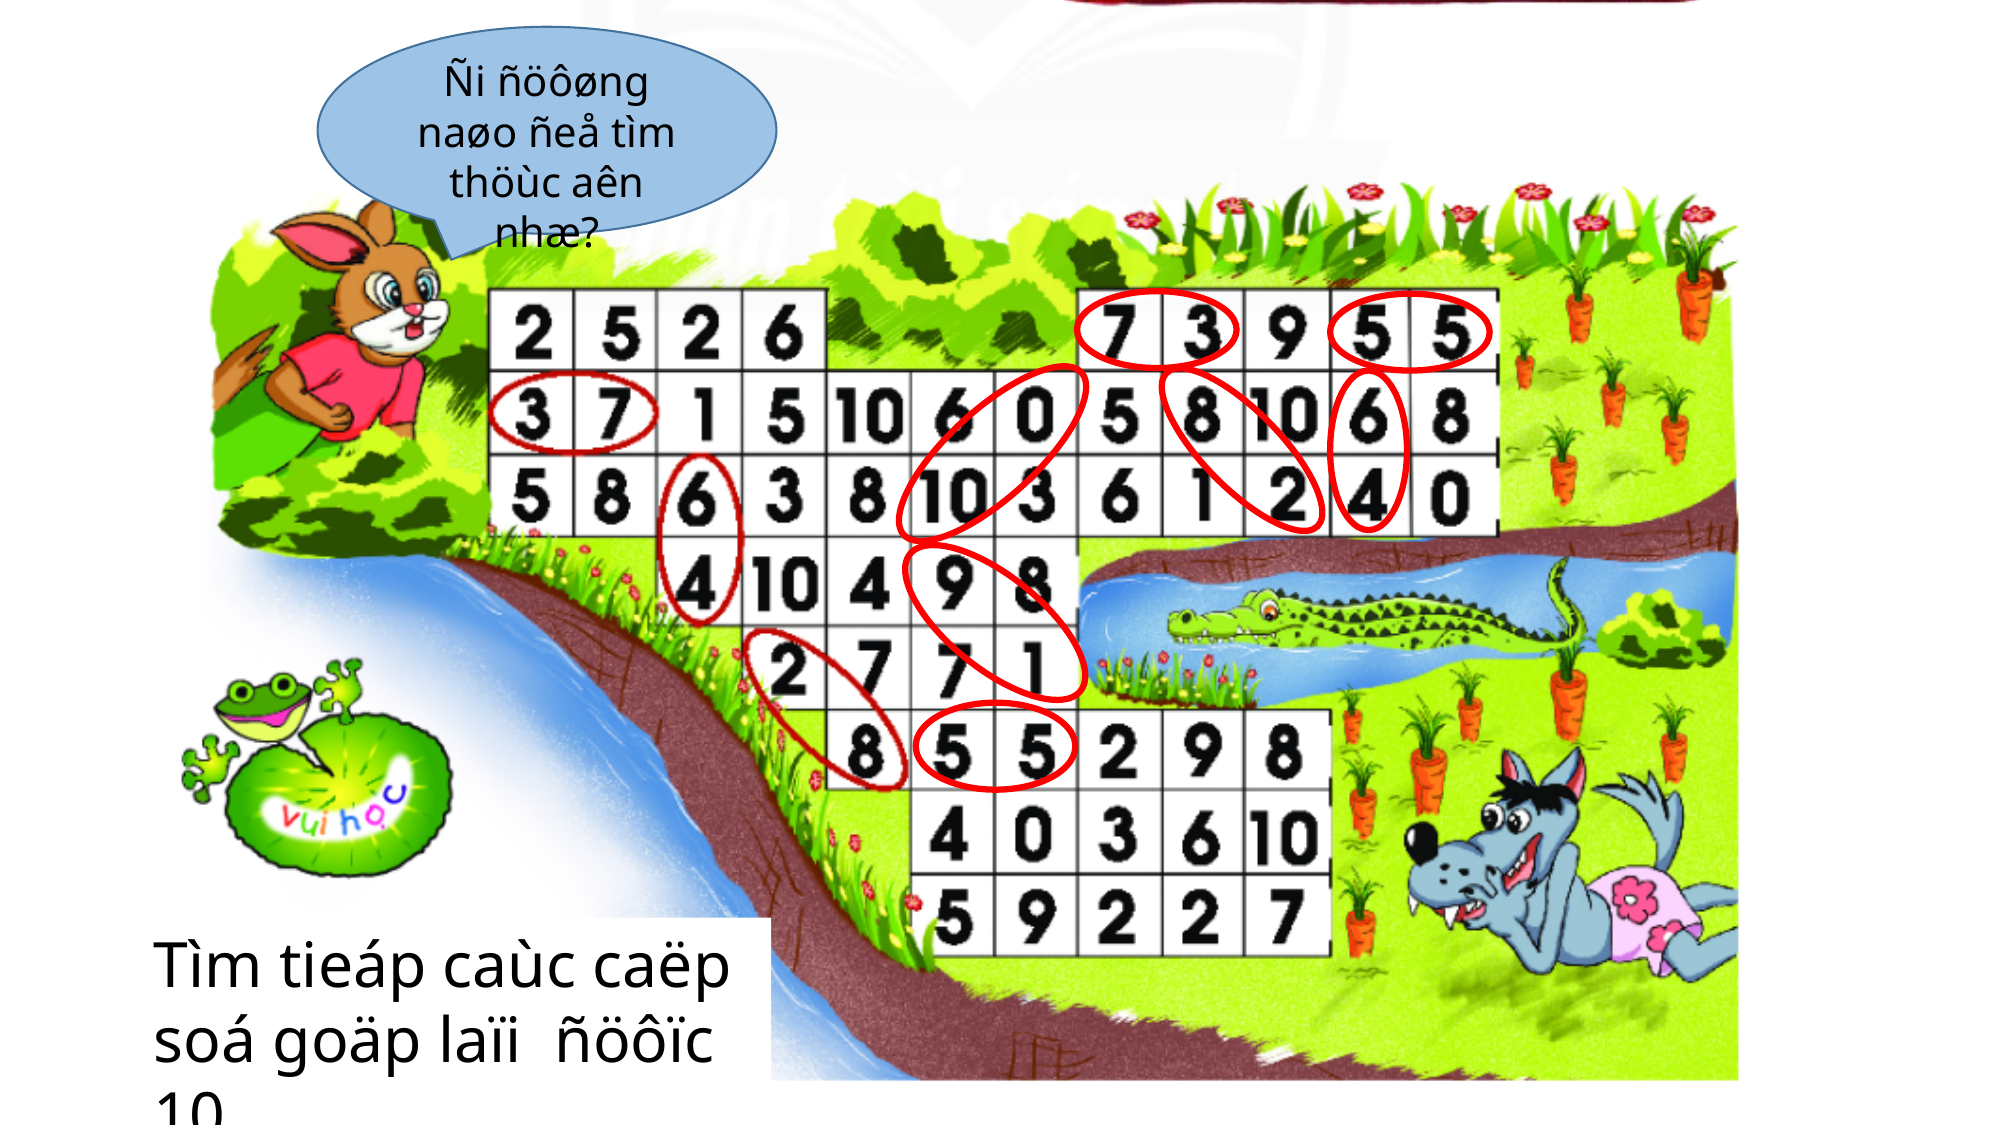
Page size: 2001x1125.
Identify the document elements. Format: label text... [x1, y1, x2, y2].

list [137, 0, 1750, 1113]
text_box Tìm tieáp caùc caëp soá goäp laïi ñöôïc 10 [138, 1113, 772, 1125]
